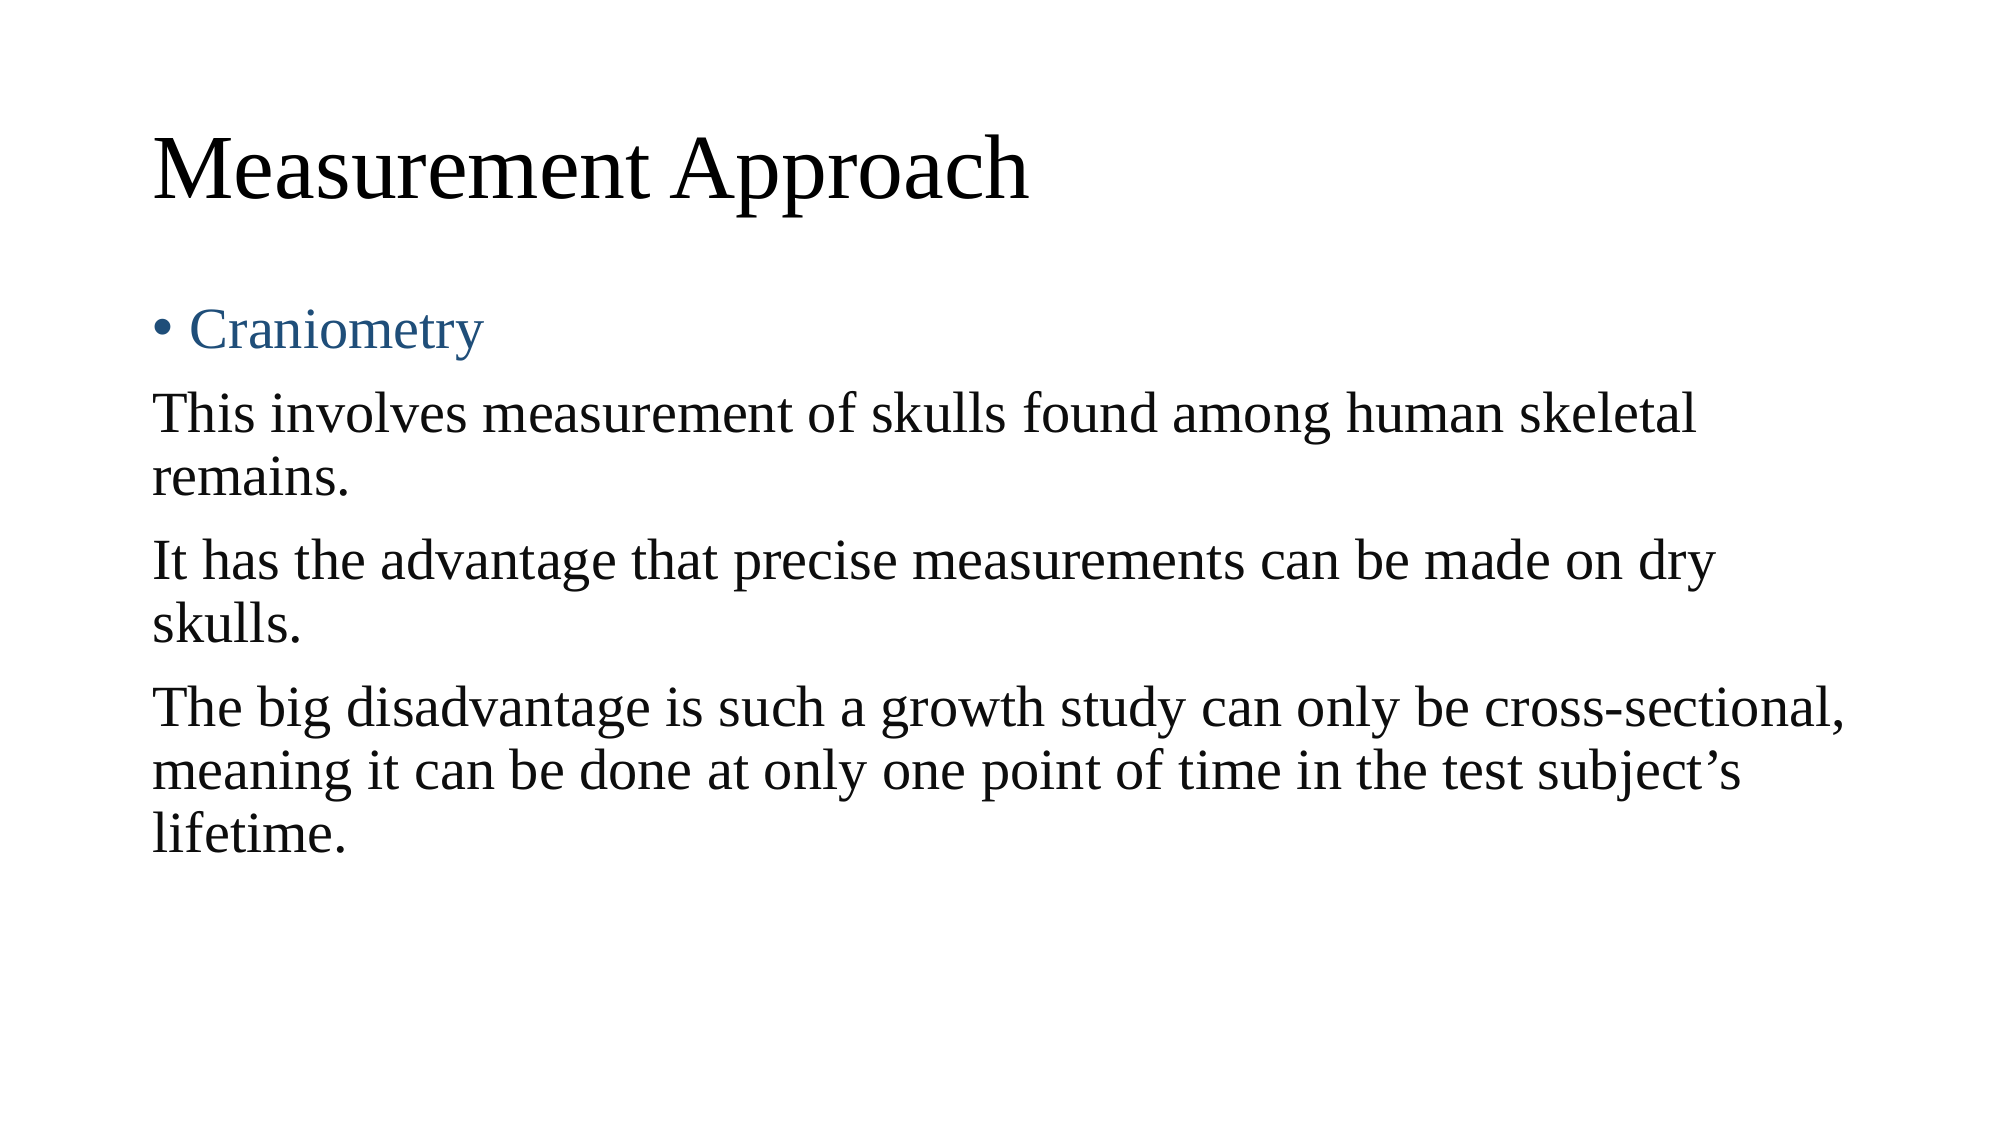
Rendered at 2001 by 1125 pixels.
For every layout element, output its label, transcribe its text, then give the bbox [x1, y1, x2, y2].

title Measurement Approach [137, 59, 1863, 190]
list Craniometry This involves measurement of skulls found among human skeletal remains. It has the advantage that precise measurements can be made on dry skulls. The big disadvantage is such a growth study can only be cross-sectional, meaning it can be done at only one point of time in the test subject’s lifetime. [137, 190, 1863, 905]
